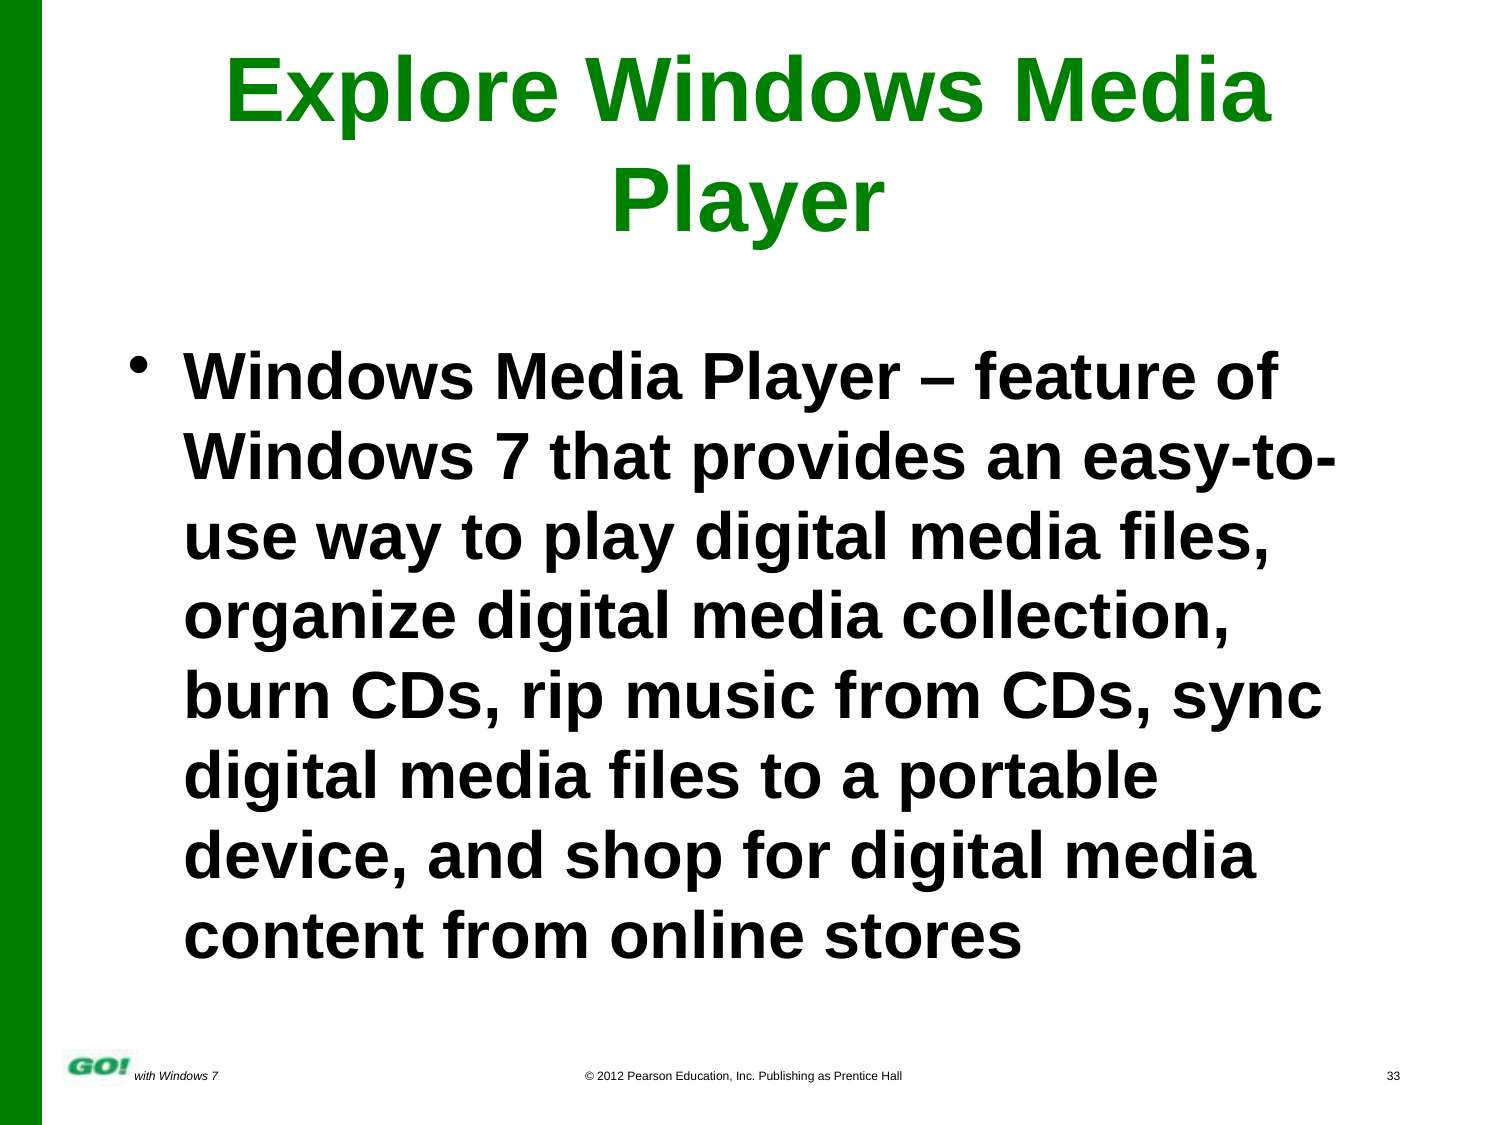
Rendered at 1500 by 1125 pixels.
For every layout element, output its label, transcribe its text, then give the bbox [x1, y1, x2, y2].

list Windows Media Player – feature of Windows 7 that provides an easy-to-use way to play digital media files, organize digital media collection, burn CDs, rip music from CDs, sync digital media files to a portable device, and shop for digital media content from online stores [112, 324, 1388, 1001]
picture [62, 1049, 138, 1086]
title Explore Windows Media Player [73, 45, 1424, 234]
